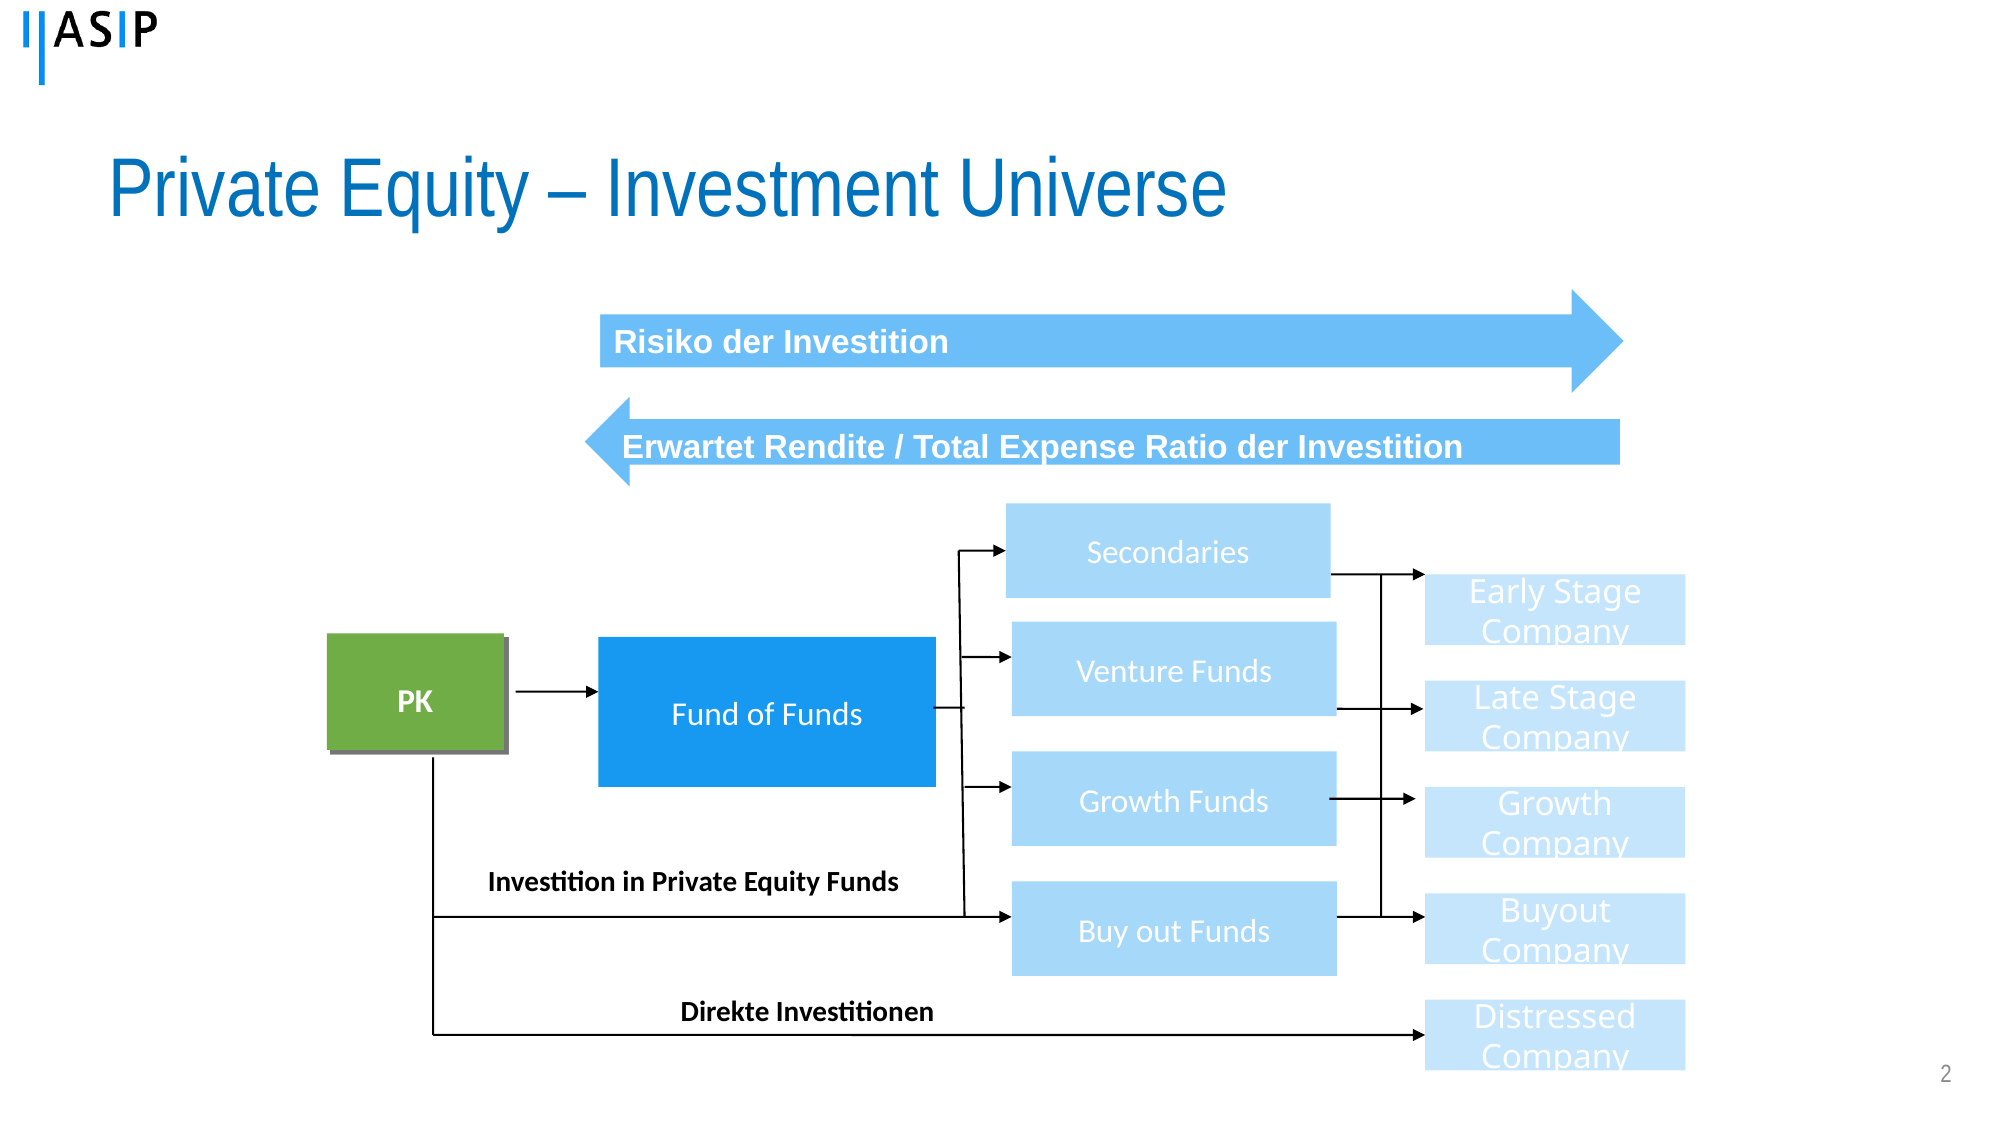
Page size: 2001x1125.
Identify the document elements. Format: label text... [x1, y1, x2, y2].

picture [0, 0, 170, 95]
text_box Buyout Company [1425, 893, 1686, 965]
text_box Erwartet Rendite / Total Expense Ratio der Investition [580, 388, 1624, 495]
text_box Fund of Funds [598, 636, 936, 787]
text_box [433, 1028, 1426, 1042]
text_box [1329, 792, 1416, 805]
text_box PK [326, 633, 504, 750]
text_box Early Stage Company [1425, 574, 1686, 646]
text_box Secondaries [1005, 503, 1331, 598]
text_box [964, 780, 1012, 794]
text_box [1336, 702, 1424, 716]
text_box Direkte Investitionen [665, 984, 956, 1035]
text_box [965, 910, 1012, 924]
text_box [515, 685, 599, 698]
text_box [961, 650, 1012, 664]
title Private Equity – Investment Universe [93, 132, 1774, 243]
text_box [1336, 910, 1426, 924]
text_box [1331, 568, 1426, 581]
text_box Distressed Company [1425, 999, 1686, 1071]
text_box Risiko der Investition [596, 281, 1629, 401]
text_box Investition in Private Equity Funds [473, 854, 915, 905]
text_box Buy out Funds [1011, 881, 1337, 976]
text_box Venture Funds [1011, 621, 1337, 717]
text_box Growth Company [1425, 786, 1686, 858]
text_box Late Stage Company [1425, 680, 1686, 752]
text_box [958, 544, 1006, 557]
text_box Growth Funds [1011, 751, 1337, 846]
